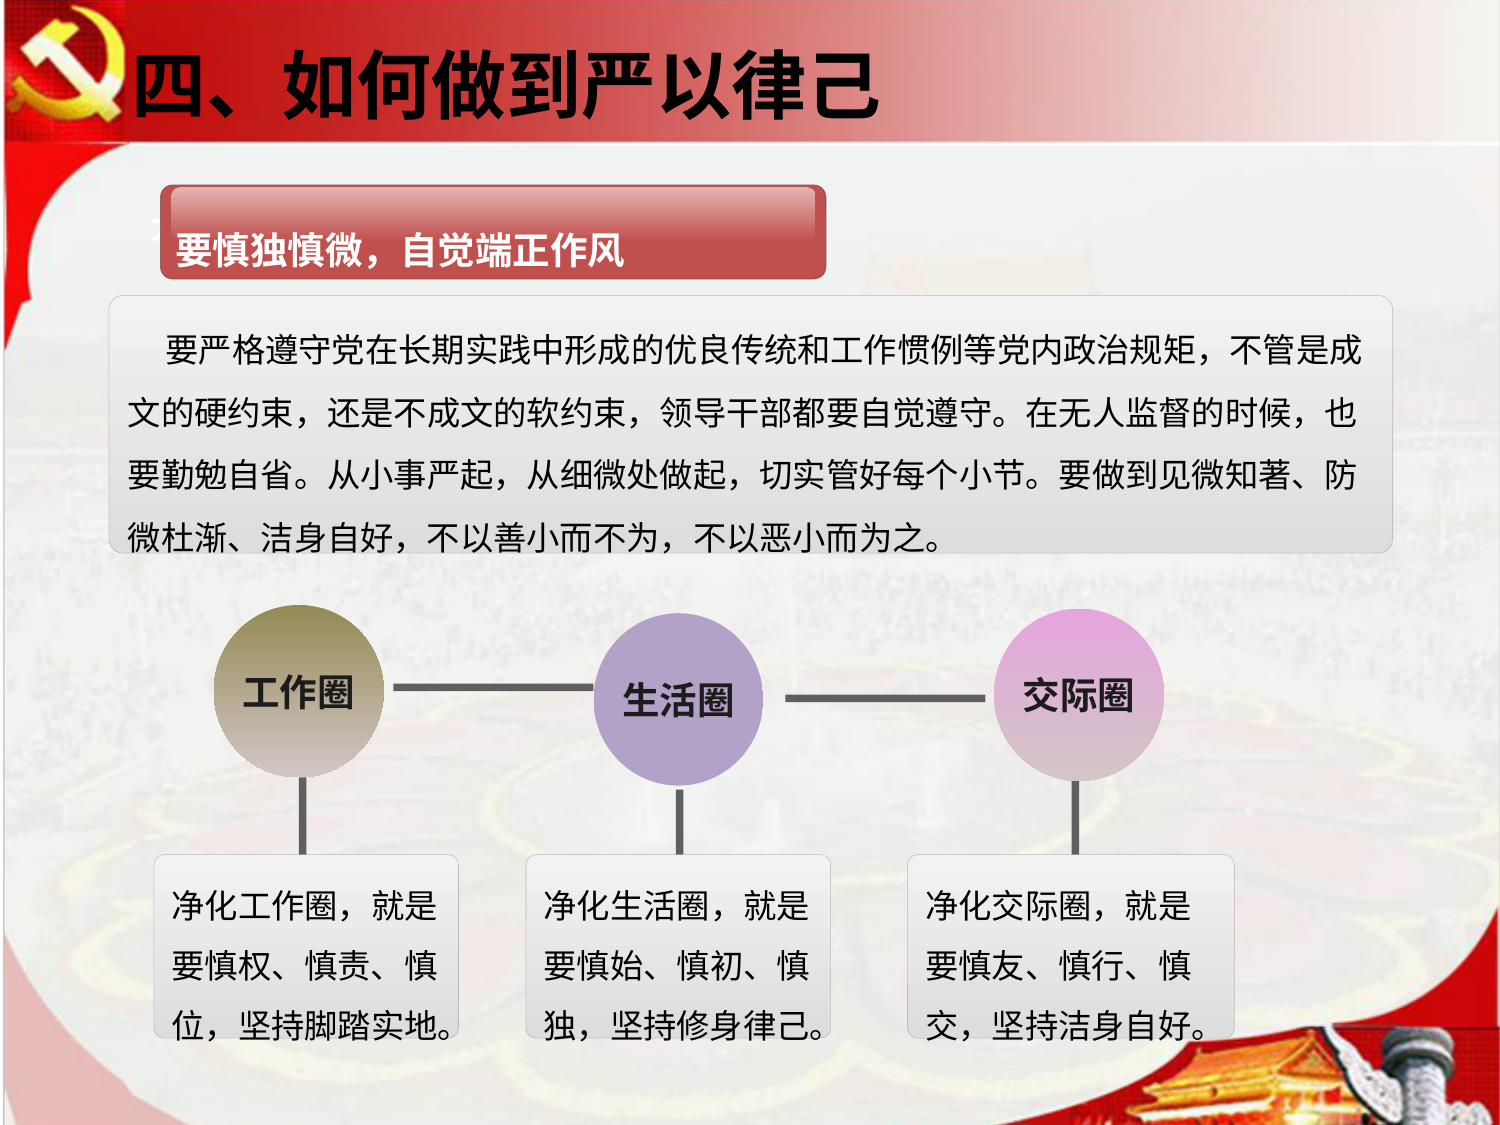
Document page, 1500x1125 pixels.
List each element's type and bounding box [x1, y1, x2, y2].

text_box [160, 183, 857, 282]
picture [0, 0, 1500, 1125]
